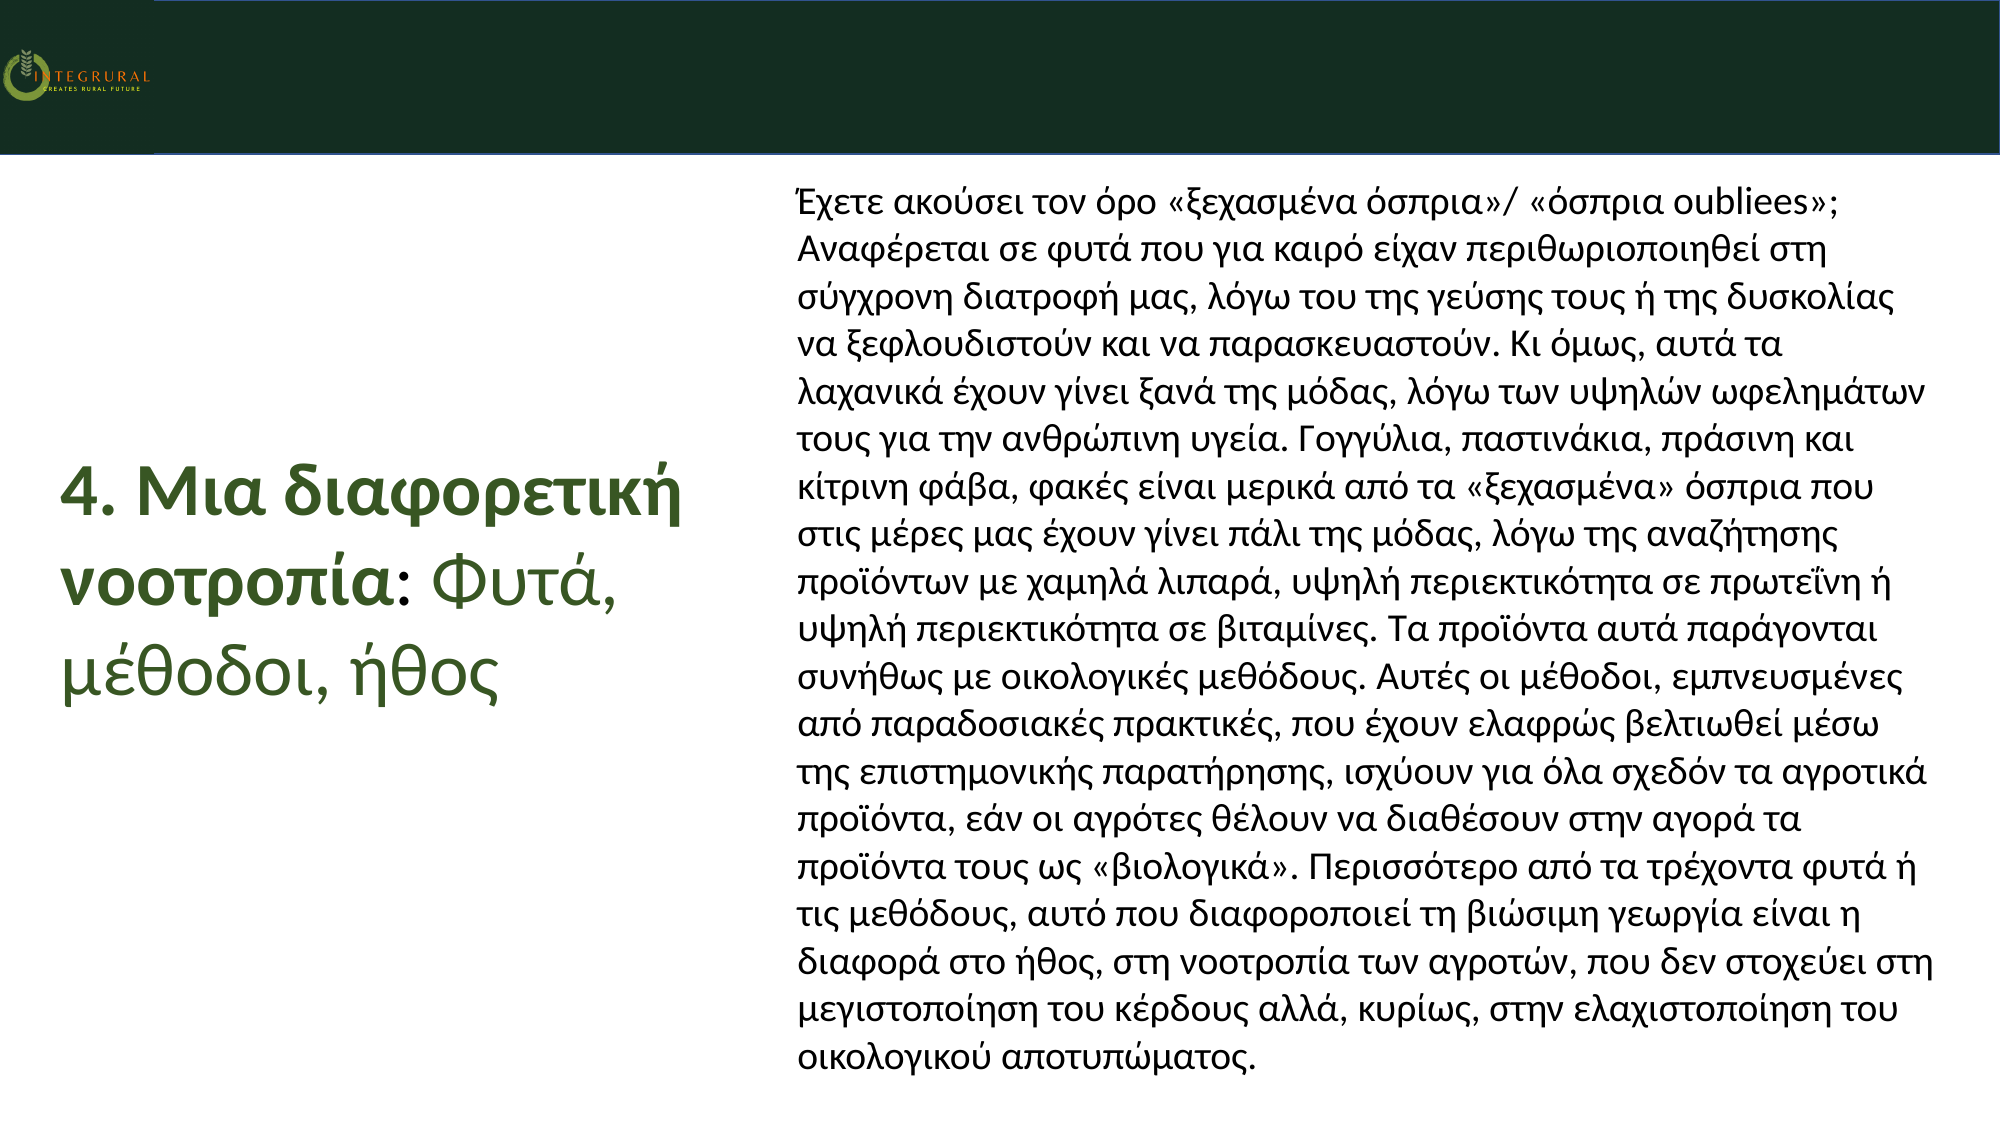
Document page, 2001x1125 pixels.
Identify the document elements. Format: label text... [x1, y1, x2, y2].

text_box 4. Μια διαφορετική νοοτροπία: Φυτά, μέθοδοι, ήθος [45, 432, 745, 718]
text_box [156, 0, 2000, 154]
picture [0, 0, 154, 154]
text_box Έχετε ακούσει τον όρο «ξεχασμένα όσπρια»/ «όσπρια oubliees»; Αναφέρεται σε φυτά που για καιρό είχαν περιθωριοποιηθεί στη σύγχρονη διατροφή μας, λόγω του της γεύσης τους ή της δυσκολίας να ξεφλουδιστούν και να παρασκευαστούν. Κι όμως, αυτά τα λαχανικά έχουν γίνει ξανά της μόδας, λόγω των υψηλών ωφελημάτων τους για την ανθρώπινη υγεία. Γογγύλια, παστινάκια, πράσινη και κίτρινη φάβα, φακές είναι μερικά από τα «ξεχασμένα» όσπρια που στις μέρες μας έχουν γίνει πάλι της μόδας, λόγω της αναζήτησης προϊόντων με χαμηλά λιπαρά, υψηλή περιεκτικότητα σε πρωτεΐνη ή υψηλή περιεκτικότητα σε βιταμίνες. Τα προϊόντα αυτά παράγονται συνήθως με οικολογικές μεθόδους. Αυτές οι μέθοδοι, εμπνευσμένες από παραδοσιακές πρακτικές, που έχουν ελαφρώς βελτιωθεί μέσω της επιστημονικής παρατήρησης, ισχύουν για όλα σχεδόν τα αγροτικά προϊόντα, εάν οι αγρότες θέλουν να διαθέσουν στην αγορά τα προϊόντα τους ως «βιολογικά». Περισσότερο από τα τρέχοντα φυτά ή τις μεθόδους, αυτό που διαφοροποιεί τη βιώσιμη γεωργία είναι η διαφορά στο ήθος, στη νοοτροπία των αγροτών, που δεν στοχεύει στη μεγιστοποίηση του κέρδους αλλά, κυρίως, στην ελαχιστοποίηση του οικολογικού αποτυπώματος. [782, 167, 1952, 1085]
